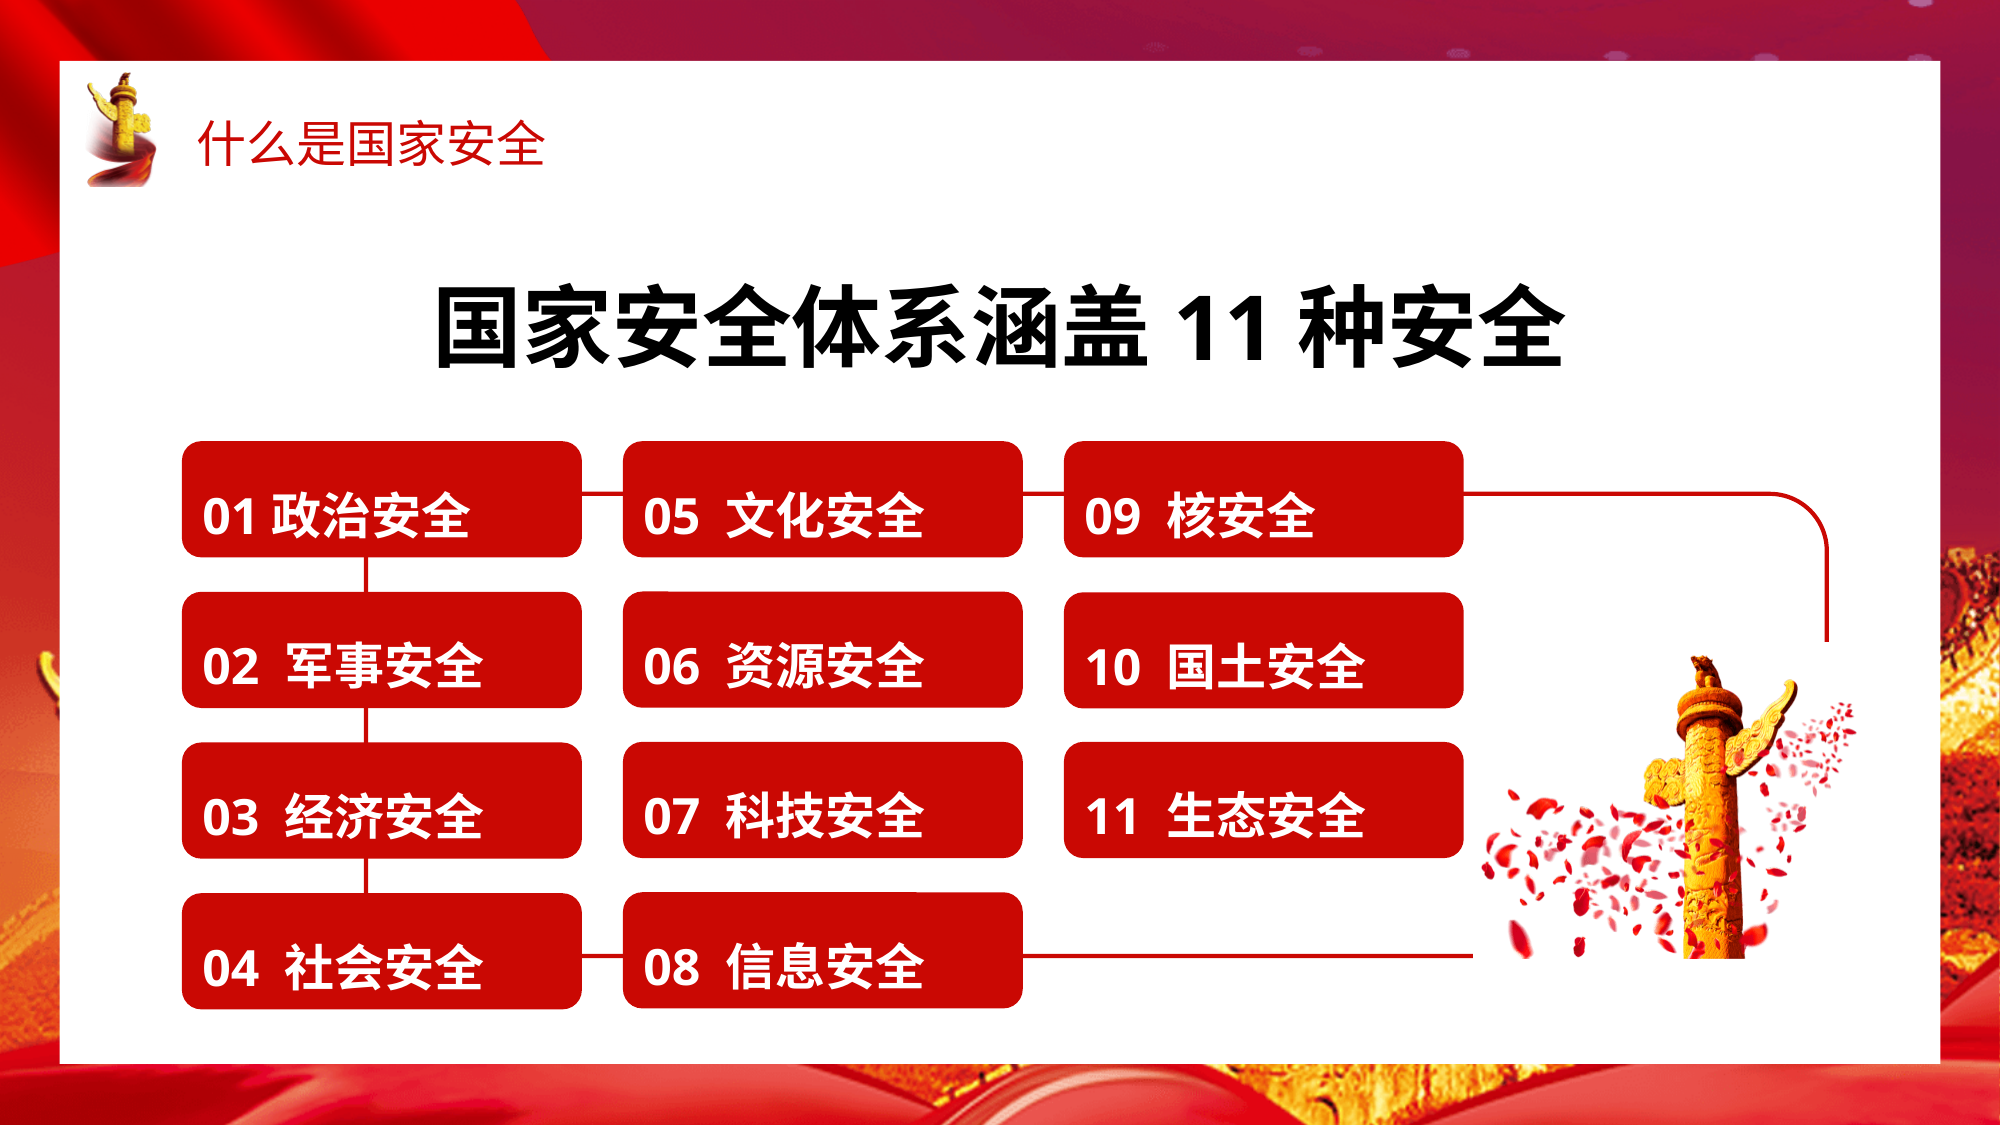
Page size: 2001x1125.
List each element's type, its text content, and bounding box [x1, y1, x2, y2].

picture [0, 0, 2000, 1125]
title 国家安全体系涵盖11种安全 [415, 275, 1585, 390]
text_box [181, 441, 1464, 999]
text_box [1464, 492, 1828, 958]
